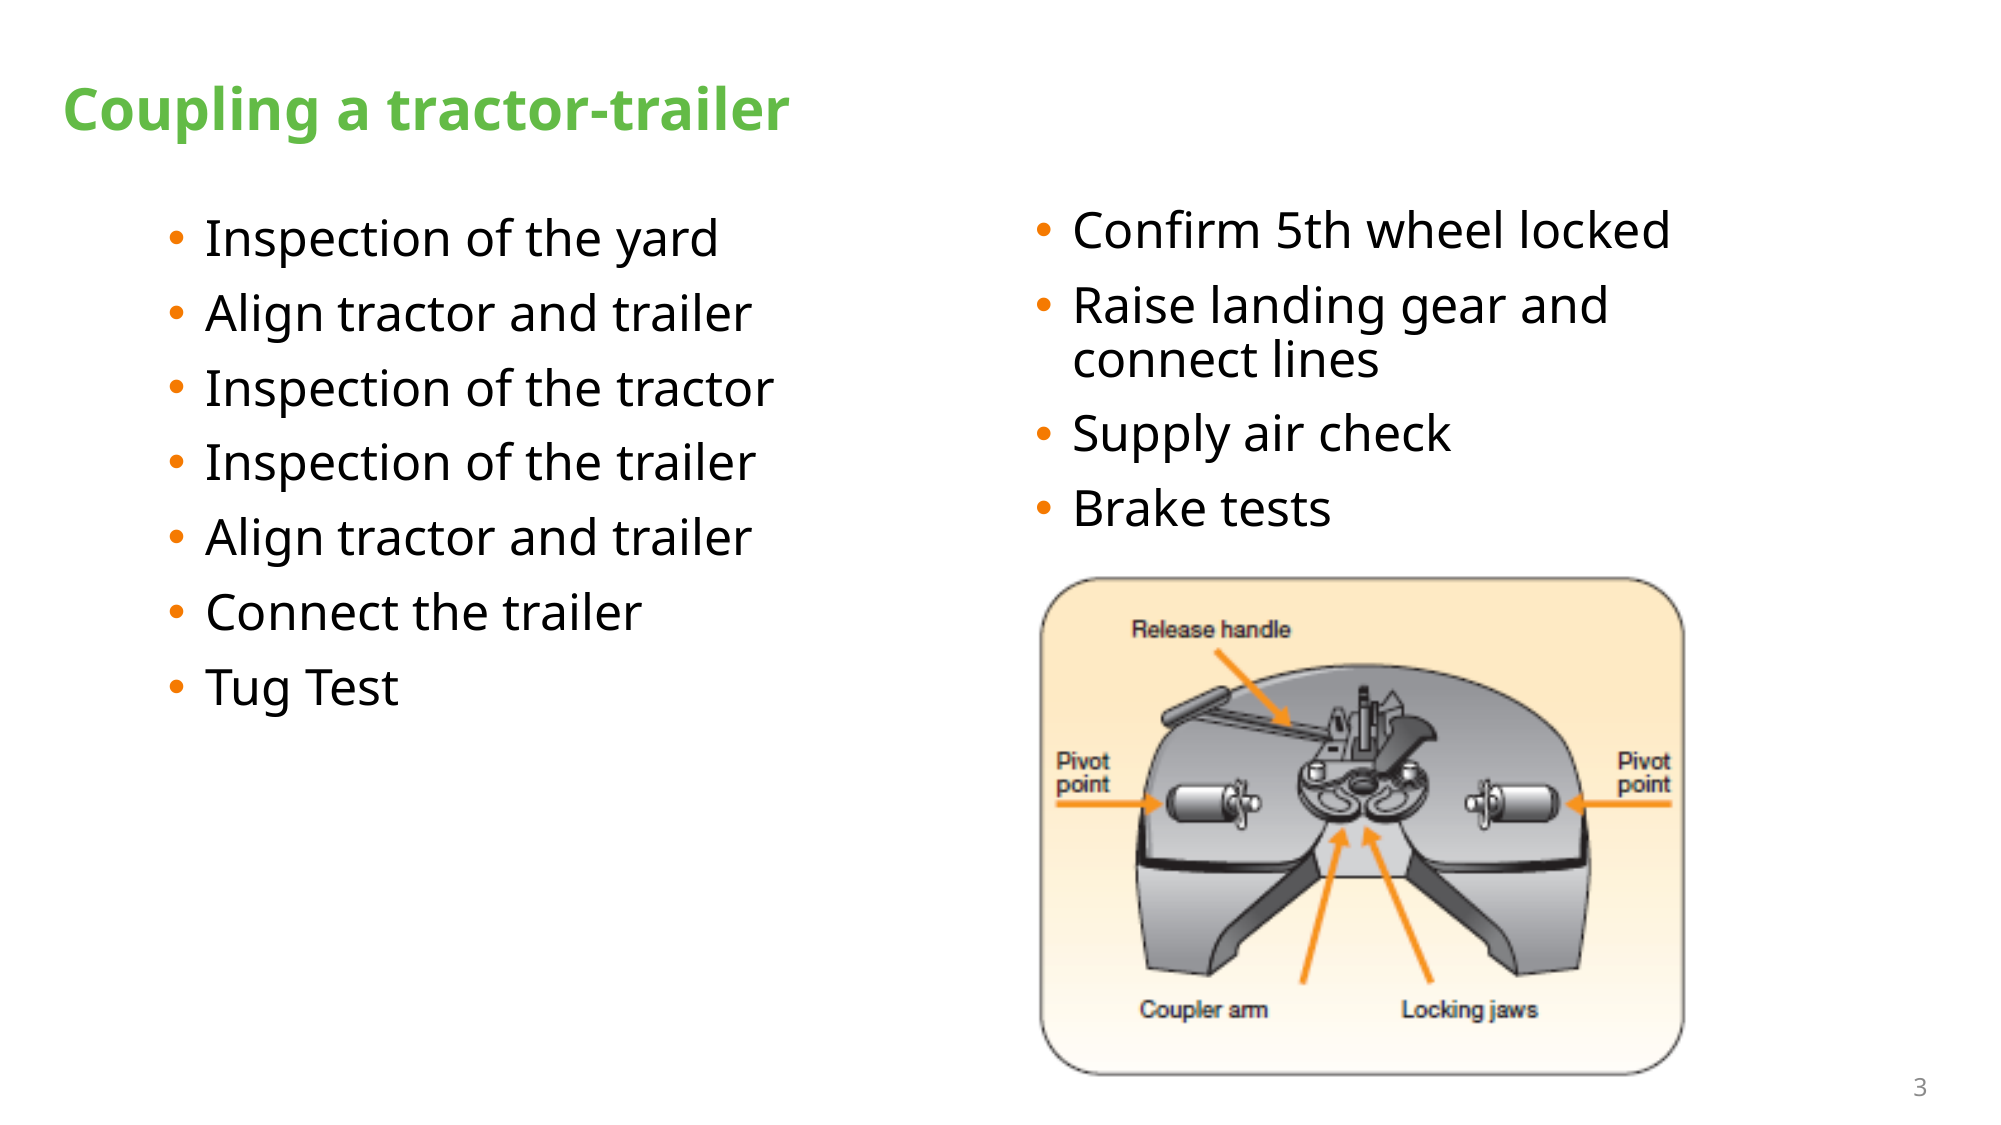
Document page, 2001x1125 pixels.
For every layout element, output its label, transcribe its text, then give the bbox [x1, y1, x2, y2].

slide_number 3 [1477, 1045, 1928, 1106]
picture [1020, 570, 1701, 1092]
text_box Confirm 5th wheel locked Raise landing gear and connect lines Supply air check Brake tests [1020, 197, 1769, 545]
title Coupling a tractor-trailer [62, 73, 1825, 150]
list Inspection of the yard Align tractor and trailer Inspection of the tractor Inspection of the trailer Align tractor and trailer Connect the trailer Tug Test [153, 205, 820, 1046]
